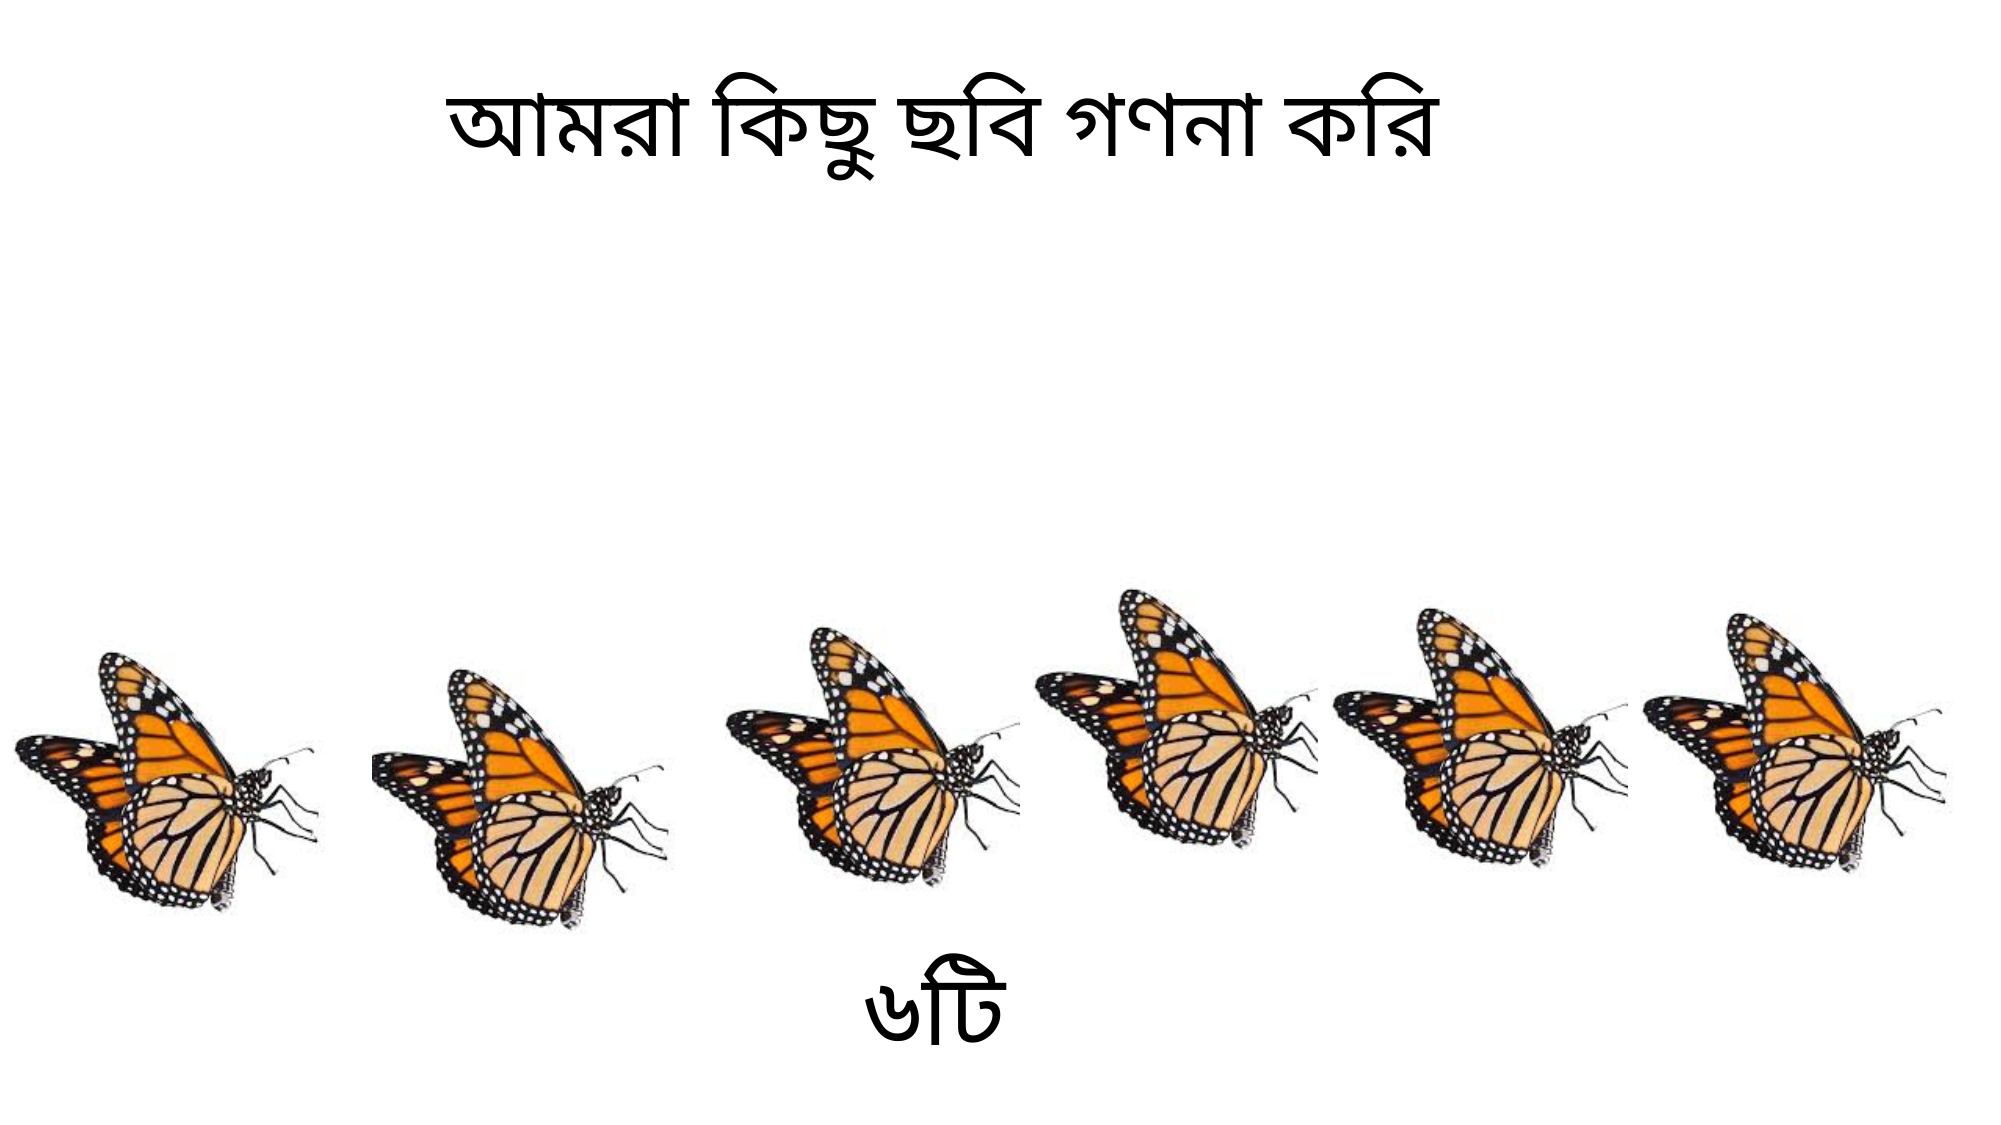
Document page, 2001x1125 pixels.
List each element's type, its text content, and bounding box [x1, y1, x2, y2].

text_box ৬টি [848, 938, 1044, 1073]
text_box আমরা কিছু ছবি গণনা করি [395, 57, 1491, 182]
picture [0, 565, 2000, 978]
